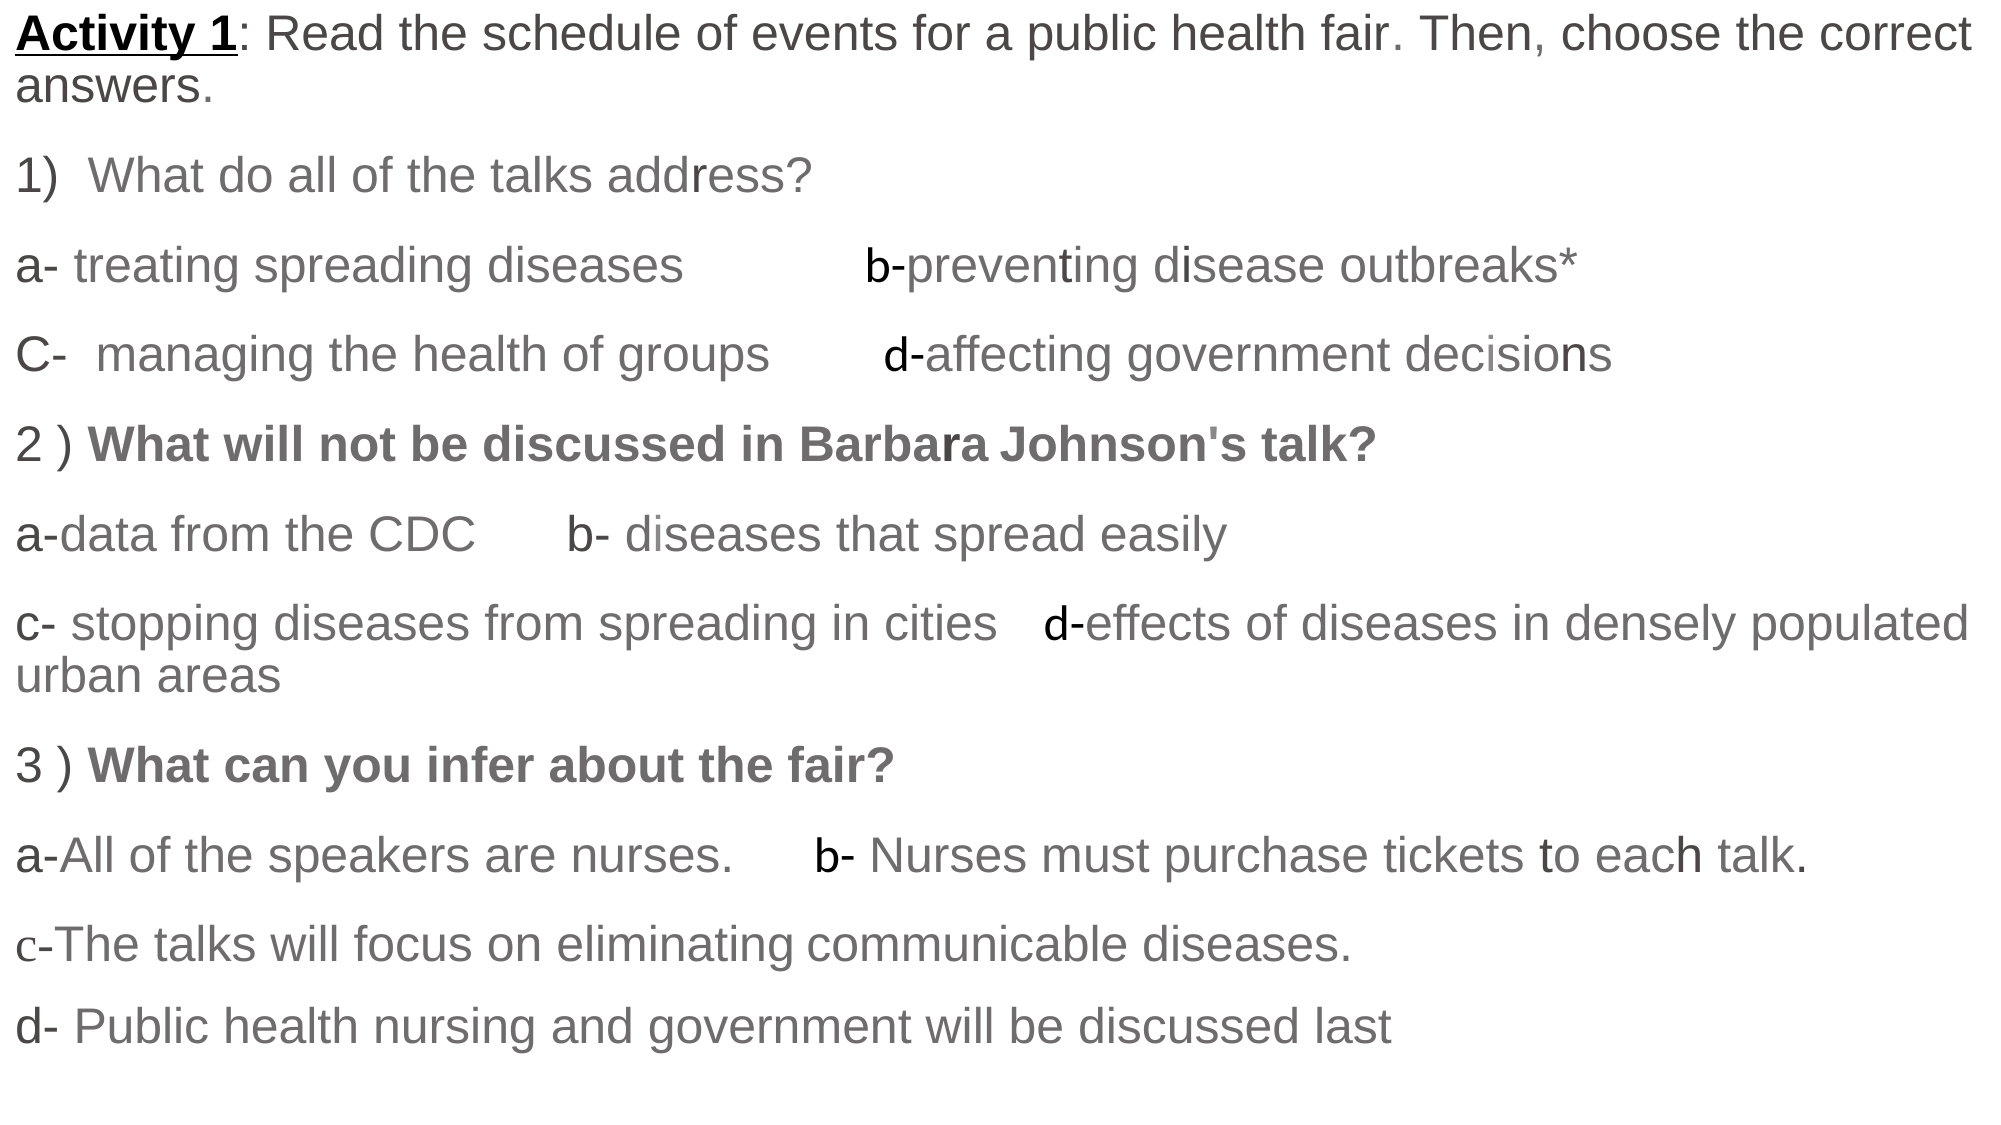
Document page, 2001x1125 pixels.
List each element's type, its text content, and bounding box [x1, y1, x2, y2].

list Activity 1: Read the schedule of events for a public health fair. Then, choose the correct answers. 1) What do all of the talks address? a- treating spreading diseases b-preventing disease outbreaks* C- managing the health of groups d-affecting government decisions 2 ) What will not be discussed in Barbara Johnson's talk? a-data from the CDC b- diseases that spread easily c- stopping diseases from spreading in cities d-effects of diseases in densely populated urban areas 3 ) What can you infer about the fair? a-All of the speakers are nurses. b- Nurses must purchase tickets to each talk. c-The talks will focus on eliminating communicable diseases. d- Public health nursing and government will be discussed last [0, 1, 2000, 1125]
